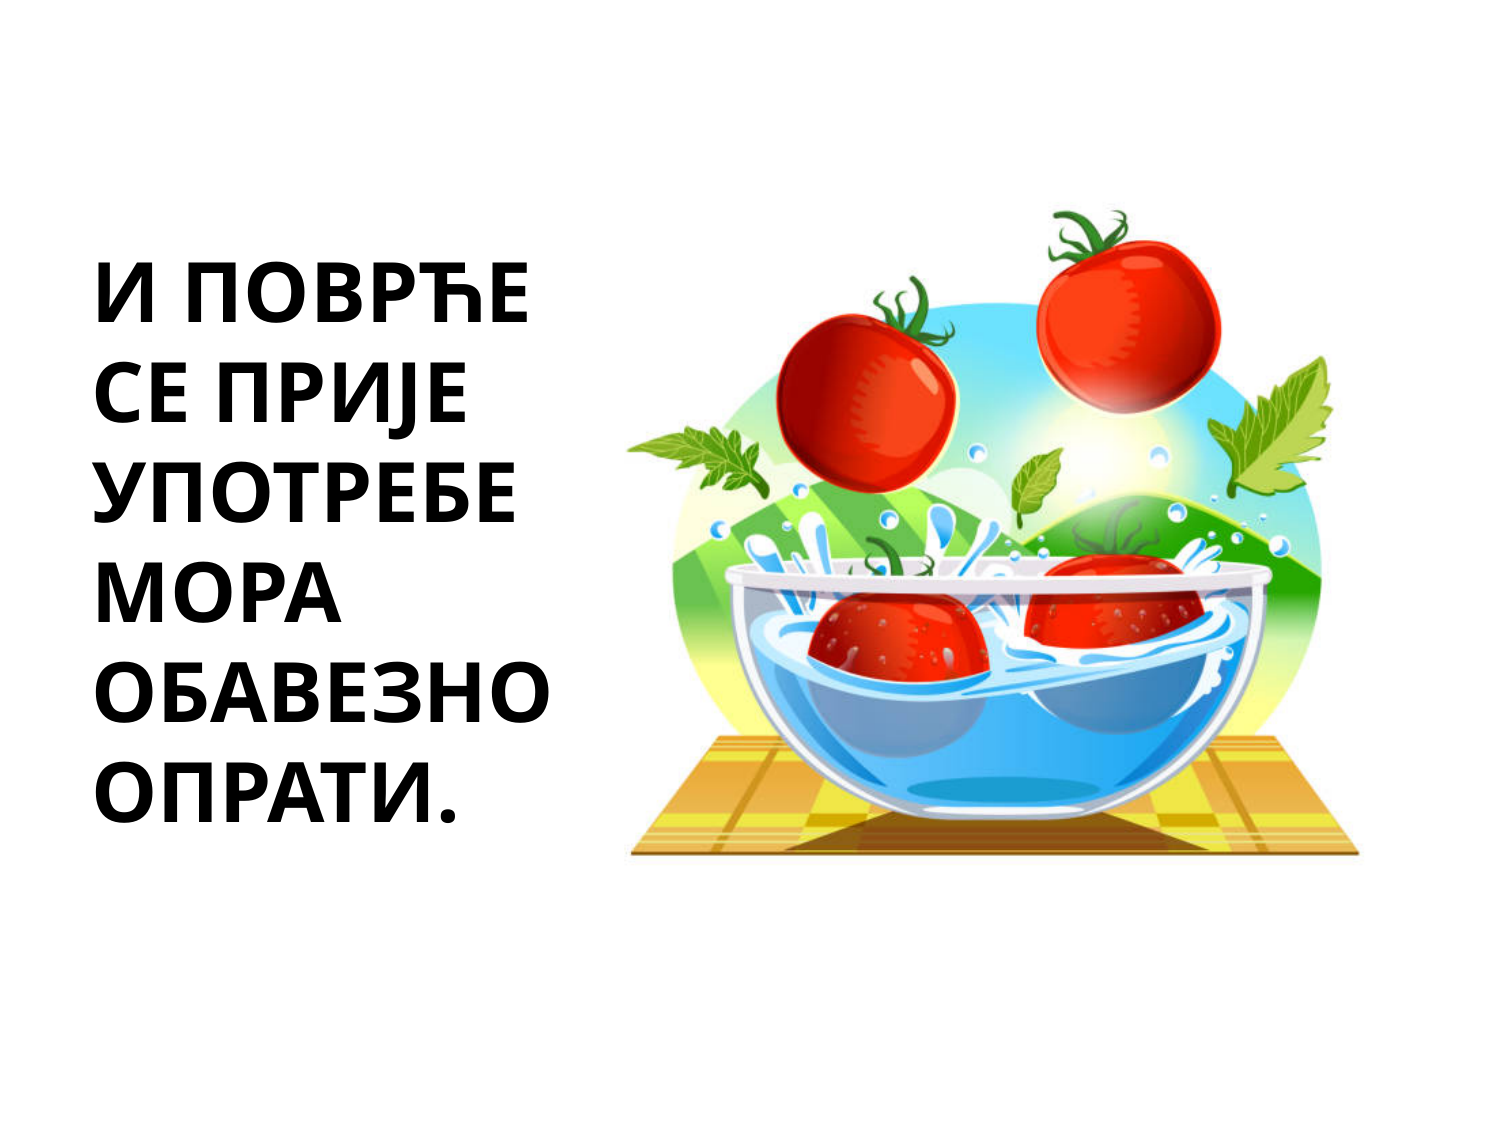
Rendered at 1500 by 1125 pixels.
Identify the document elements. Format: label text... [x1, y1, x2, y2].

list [581, 148, 1413, 918]
list И ПОВРЋЕ СЕ ПРИЈЕ УПОТРЕБЕ МОРА ОБАВЕЗНО ОПРАТИ. [76, 231, 571, 917]
